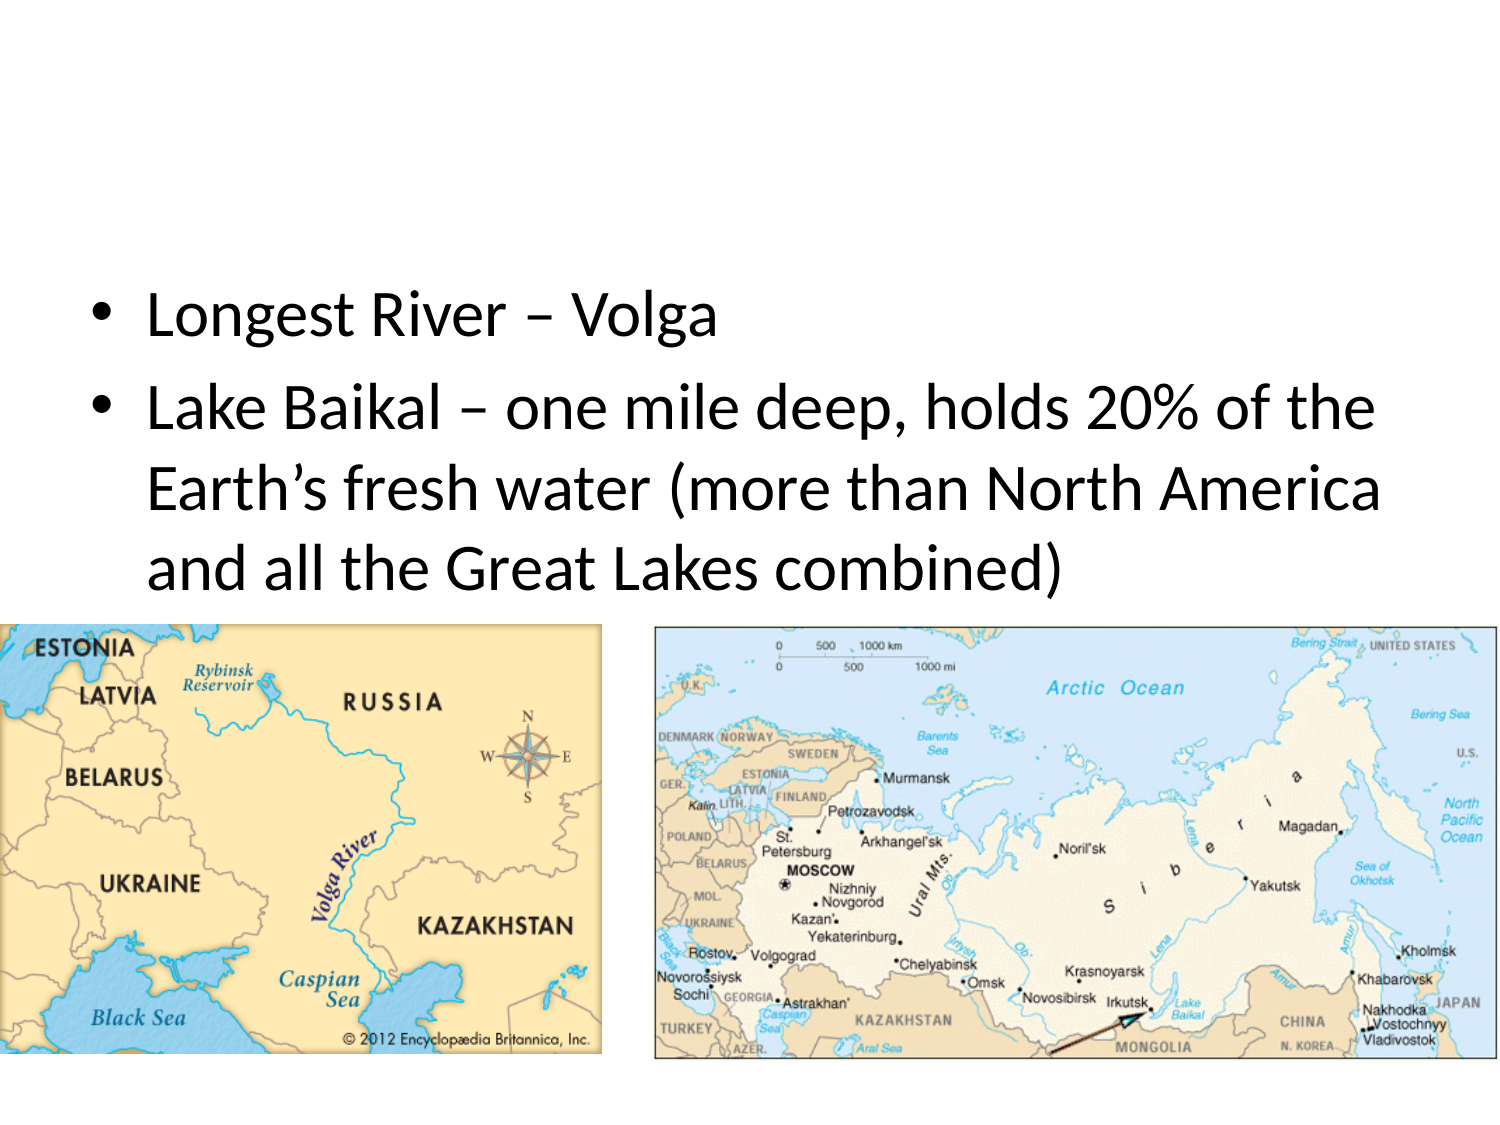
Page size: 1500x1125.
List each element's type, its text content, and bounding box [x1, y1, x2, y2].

picture [0, 624, 602, 1054]
list Longest River – Volga Lake Baikal – one mile deep, holds 20% of the Earth’s fresh water (more than North America and all the Great Lakes combined) [75, 262, 1425, 1005]
picture [652, 624, 1500, 1062]
